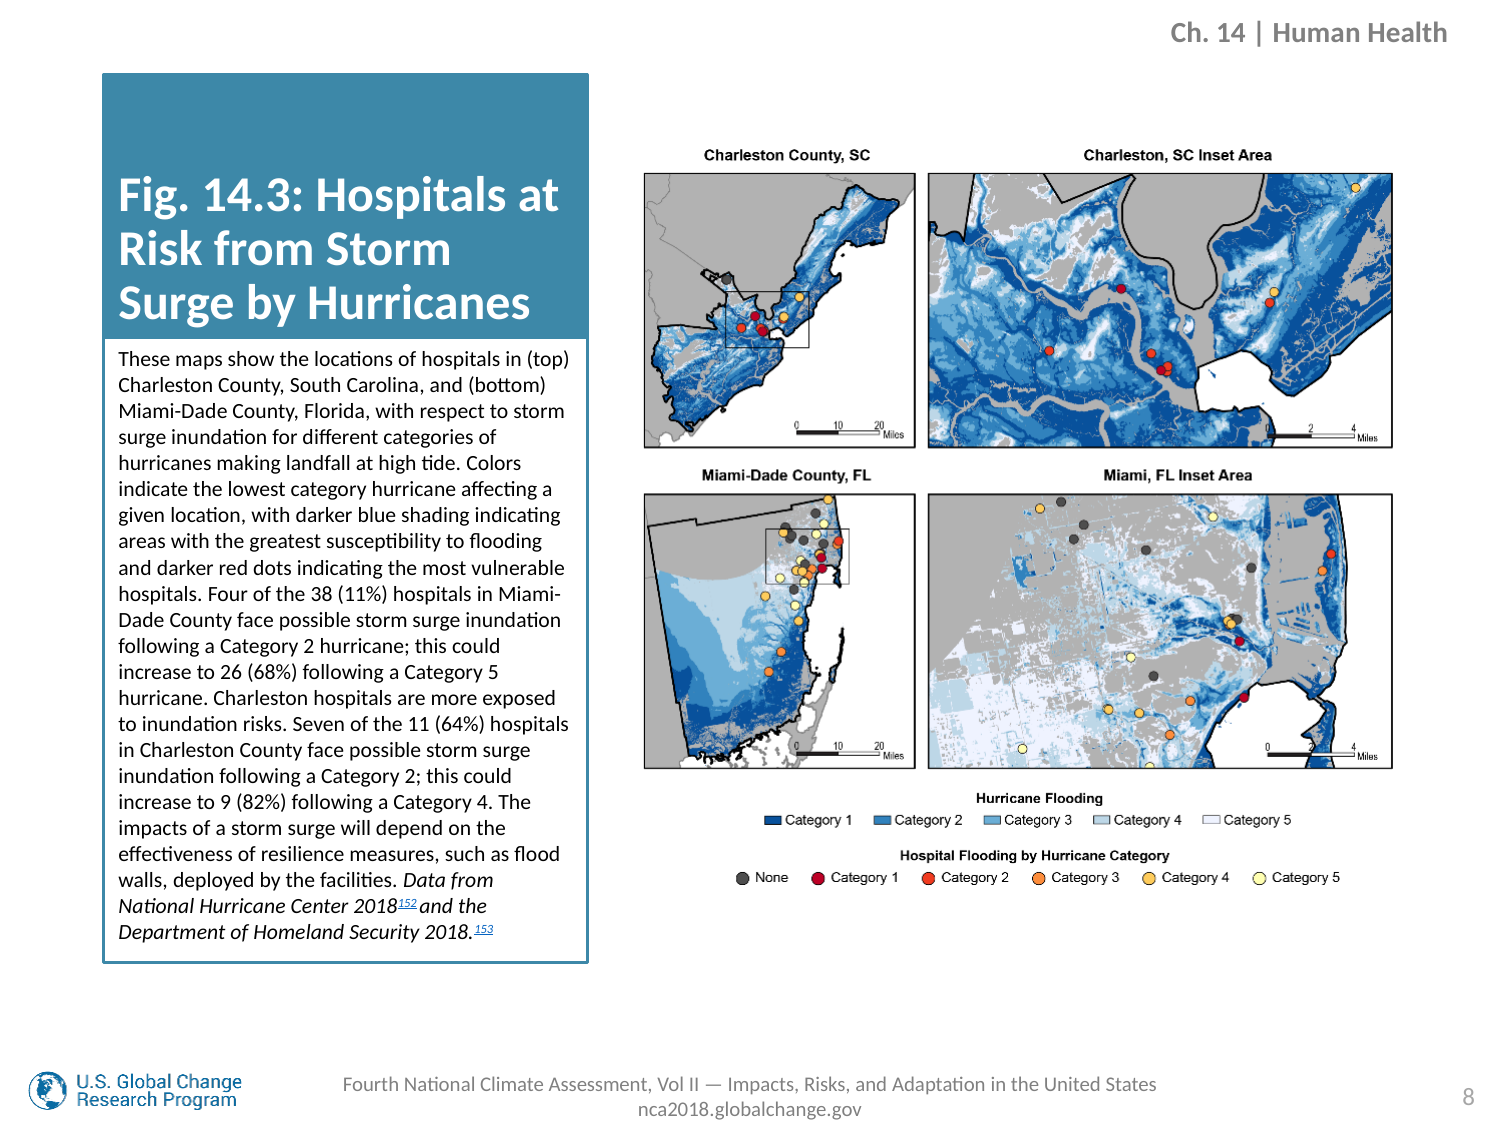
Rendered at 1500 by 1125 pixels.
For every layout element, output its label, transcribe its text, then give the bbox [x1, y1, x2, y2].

picture [21, 1065, 245, 1116]
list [637, 138, 1398, 898]
list Ch. 14 | Human Health [34, 10, 1464, 57]
list These maps show the locations of hospitals in (top) Charleston County, South Carolina, and (bottom) Miami-Dade County, Florida, with respect to storm surge inundation for different categories of hurricanes making landfall at high tide. Colors indicate the lowest category hurricane affecting a given location, with darker blue shading indicating areas with the greatest susceptibility to flooding and darker red dots indicating the most vulnerable hospitals. Four of the 38 (11%) hospitals in Miami-Dade County face possible storm surge inundation following a Category 2 hurricane; this could increase to 26 (68%) following a Category 5 hurricane. Charleston hospitals are more exposed to inundation risks. Seven of the 11 (64%) hospitals in Charleston County face possible storm surge inundation following a Category 2; this could increase to 9 (82%) following a Category 4. The impacts of a storm surge will depend on the effectiveness of resilience measures, such as flood walls, deployed by the facilities. Data from National Hurricane Center 2018152 and the Department of Homeland Security 2018.153 [102, 336, 589, 964]
title Fig. 14.3: Hospitals at Risk from Storm Surge by Hurricanes [102, 73, 589, 336]
